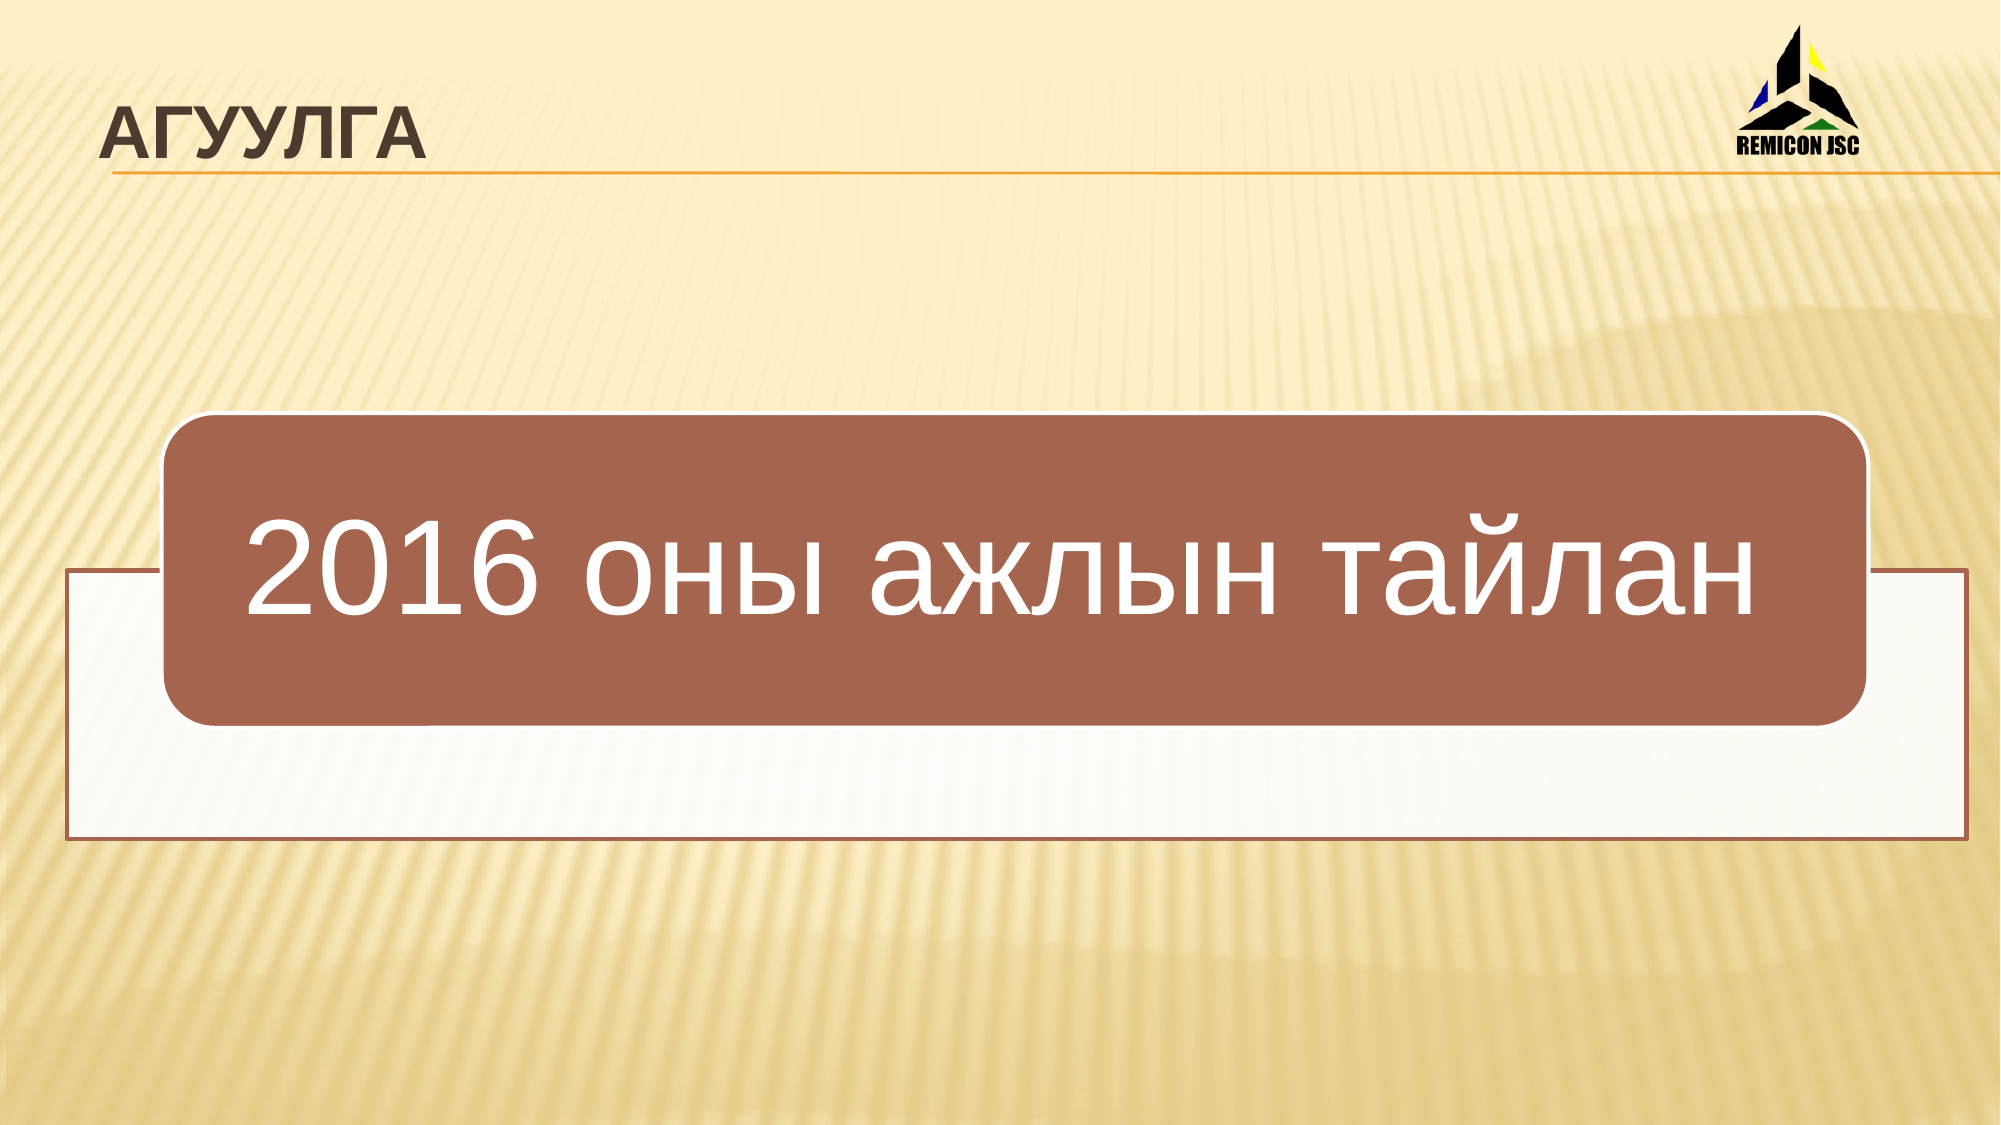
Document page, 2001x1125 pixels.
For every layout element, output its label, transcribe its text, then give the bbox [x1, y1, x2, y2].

title Агуулга [82, 59, 1983, 197]
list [66, 254, 1967, 998]
table_header 2015 [1730, 59, 1865, 170]
picture [1737, 24, 1859, 155]
